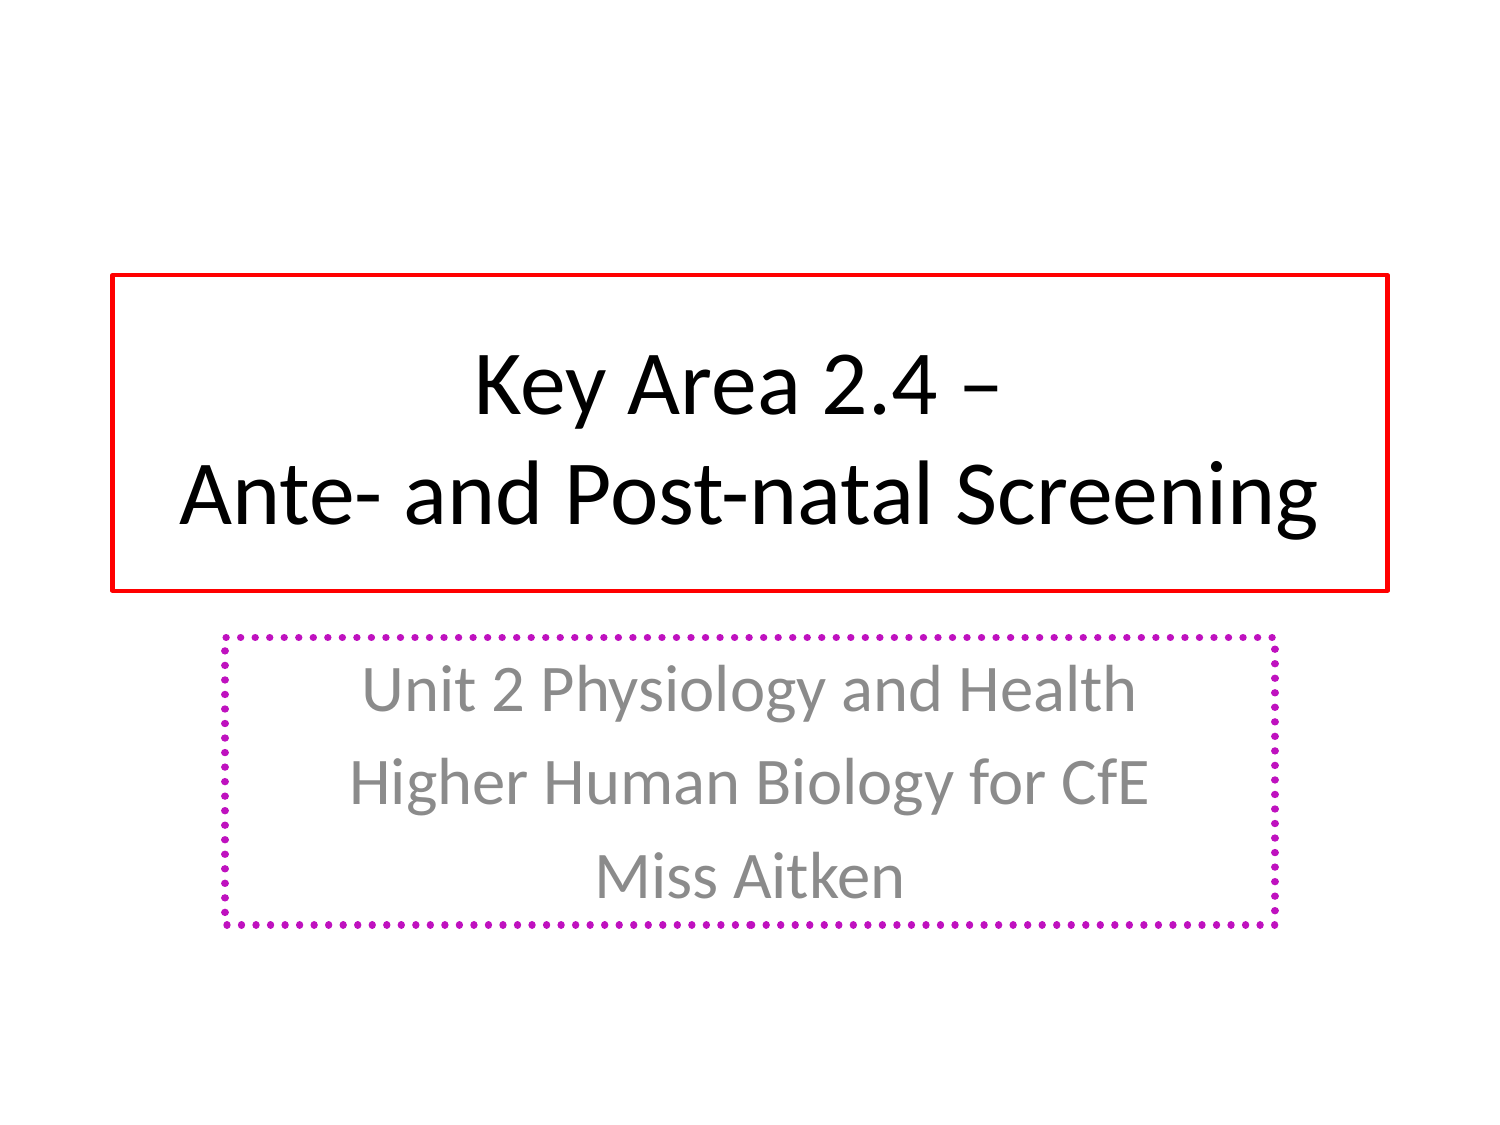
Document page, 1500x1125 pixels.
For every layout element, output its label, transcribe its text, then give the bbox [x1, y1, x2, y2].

subtitle Unit 2 Physiology and Health Higher Human Biology for CfE Miss Aitken [225, 637, 1275, 925]
title Key Area 2.4 – Ante- and Post-natal Screening [112, 275, 1388, 591]
